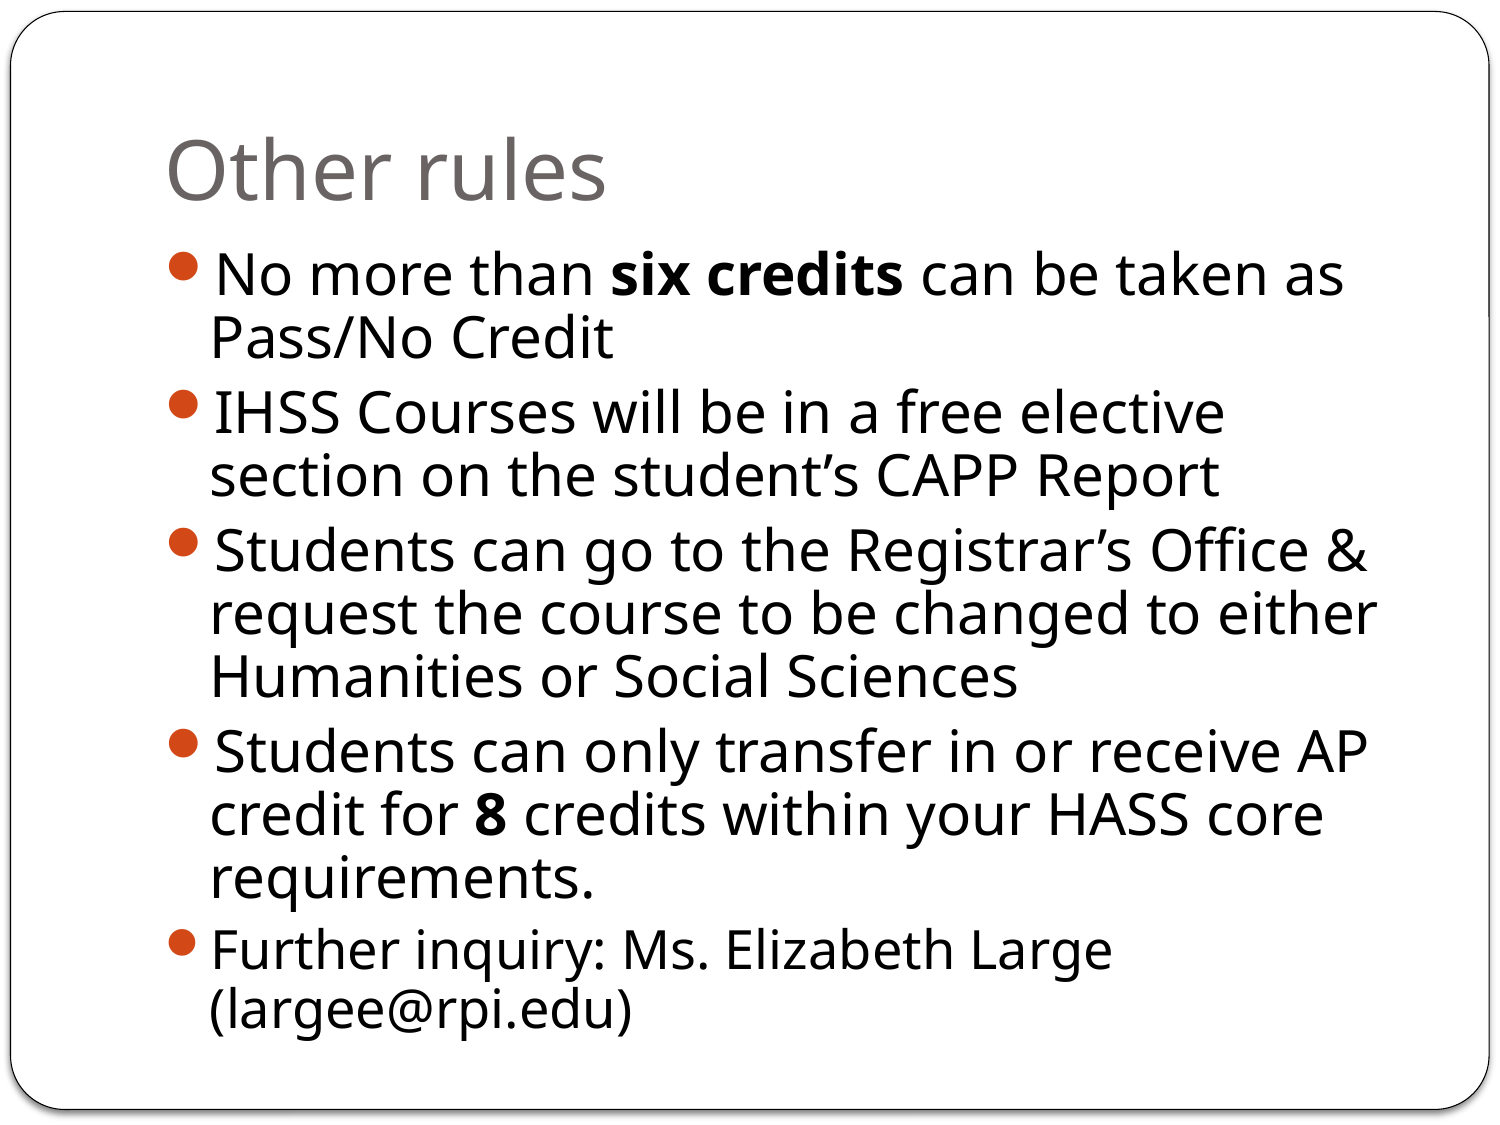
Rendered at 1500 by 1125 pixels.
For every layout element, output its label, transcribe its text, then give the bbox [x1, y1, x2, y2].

title Other rules [150, 45, 1425, 233]
list No more than six credits can be taken as Pass/No Credit IHSS Courses will be in a free elective section on the student’s CAPP Report Students can go to the Registrar’s Office & request the course to be changed to either Humanities or Social Sciences Students can only transfer in or receive AP credit for 8 credits within your HASS core requirements. Further inquiry: Ms. Elizabeth Large (largee@rpi.edu) [150, 237, 1425, 988]
